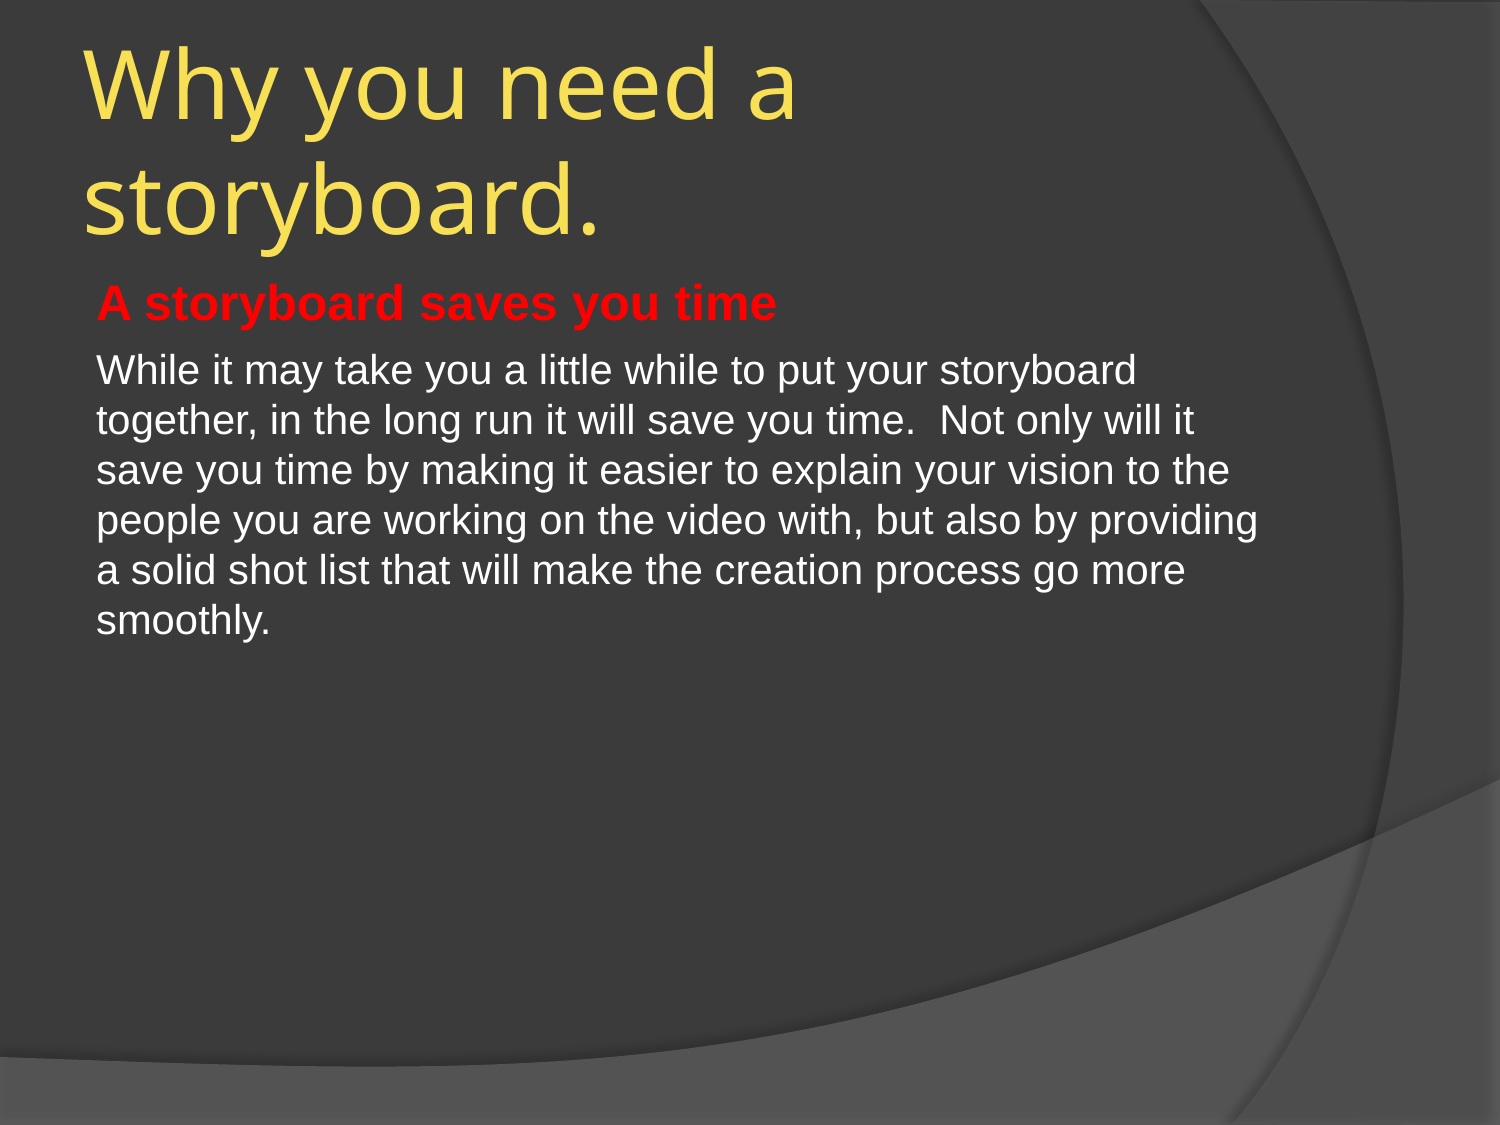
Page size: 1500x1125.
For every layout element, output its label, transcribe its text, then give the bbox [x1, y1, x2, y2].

title Why you need a storyboard. [74, 44, 1301, 233]
list A storyboard saves you time While it may take you a little while to put your storyboard together, in the long run it will save you time. Not only will it save you time by making it easier to explain your vision to the people you are working on the video with, but also by providing a solid shot list that will make the creation process go more smoothly. [74, 262, 1301, 1006]
